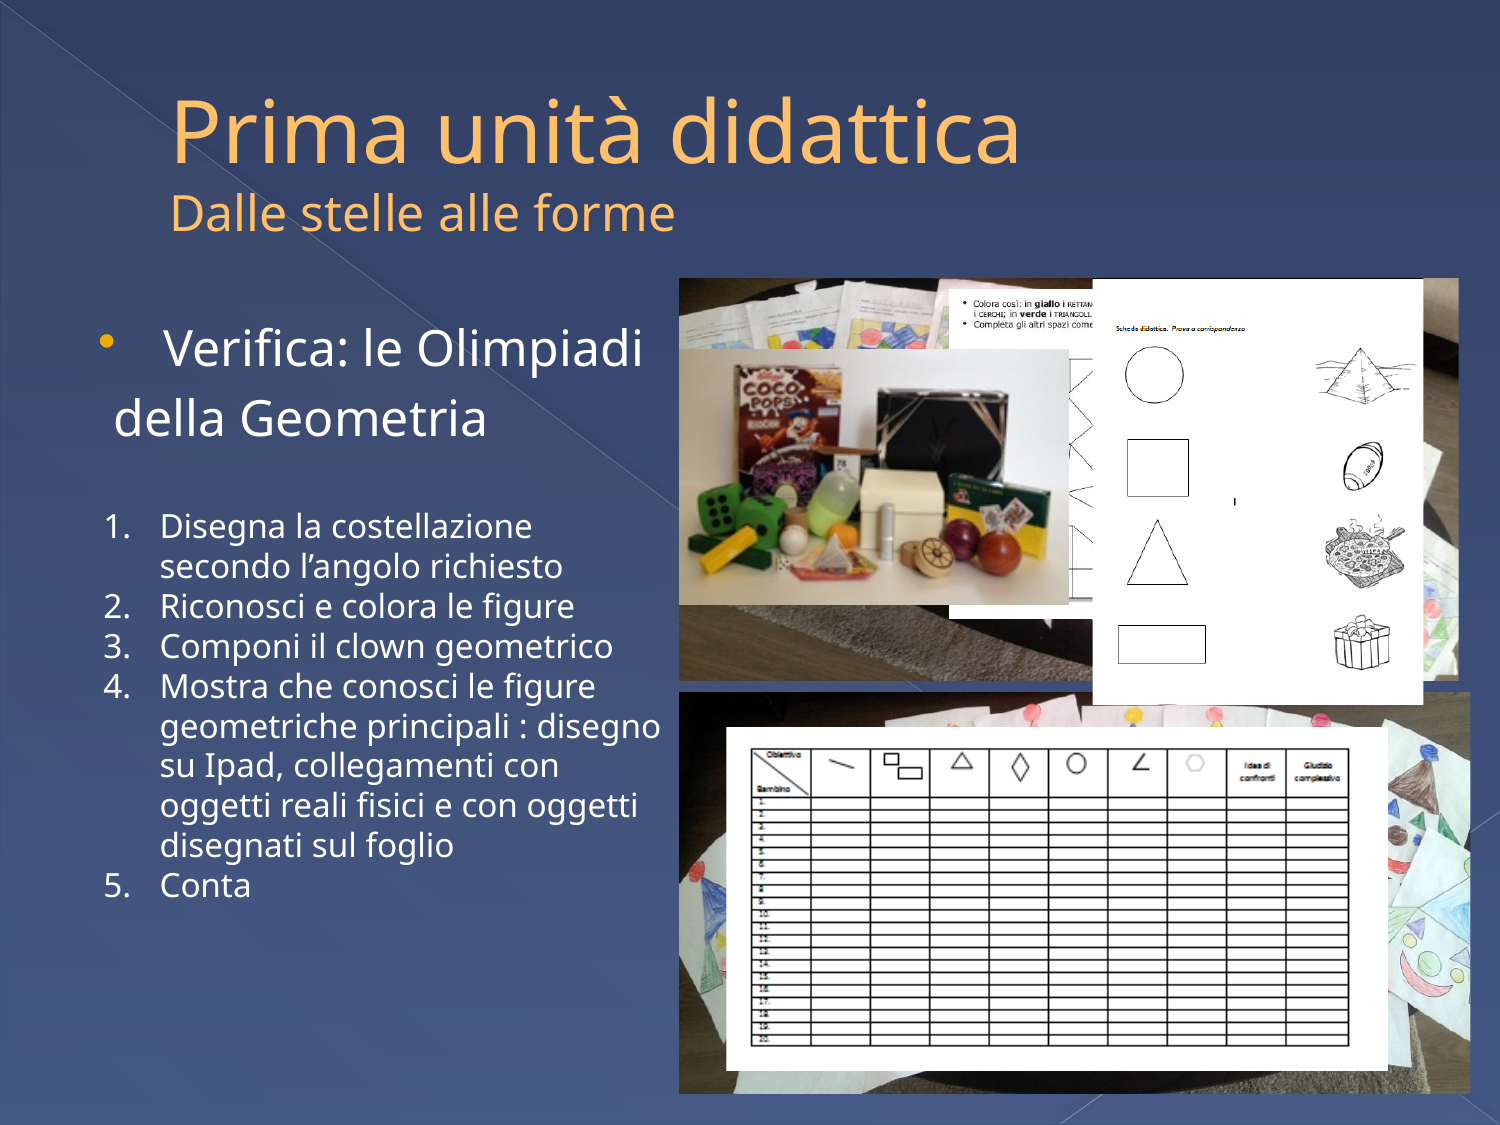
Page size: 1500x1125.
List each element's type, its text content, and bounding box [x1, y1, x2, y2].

text_box Disegna la costellazione secondo l’angolo richiesto Riconosci e colora le figure Componi il clown geometrico Mostra che conosci le figure geometriche principali : disegno su Ipad, collegamenti con oggetti reali fisici e con oggetti disegnati sul foglio Conta [88, 497, 674, 912]
picture [678, 278, 1471, 1095]
list Verifica: le Olimpiadi della Geometria [75, 308, 669, 1059]
title Prima unità didattica Dalle stelle alle forme [75, 43, 1425, 274]
